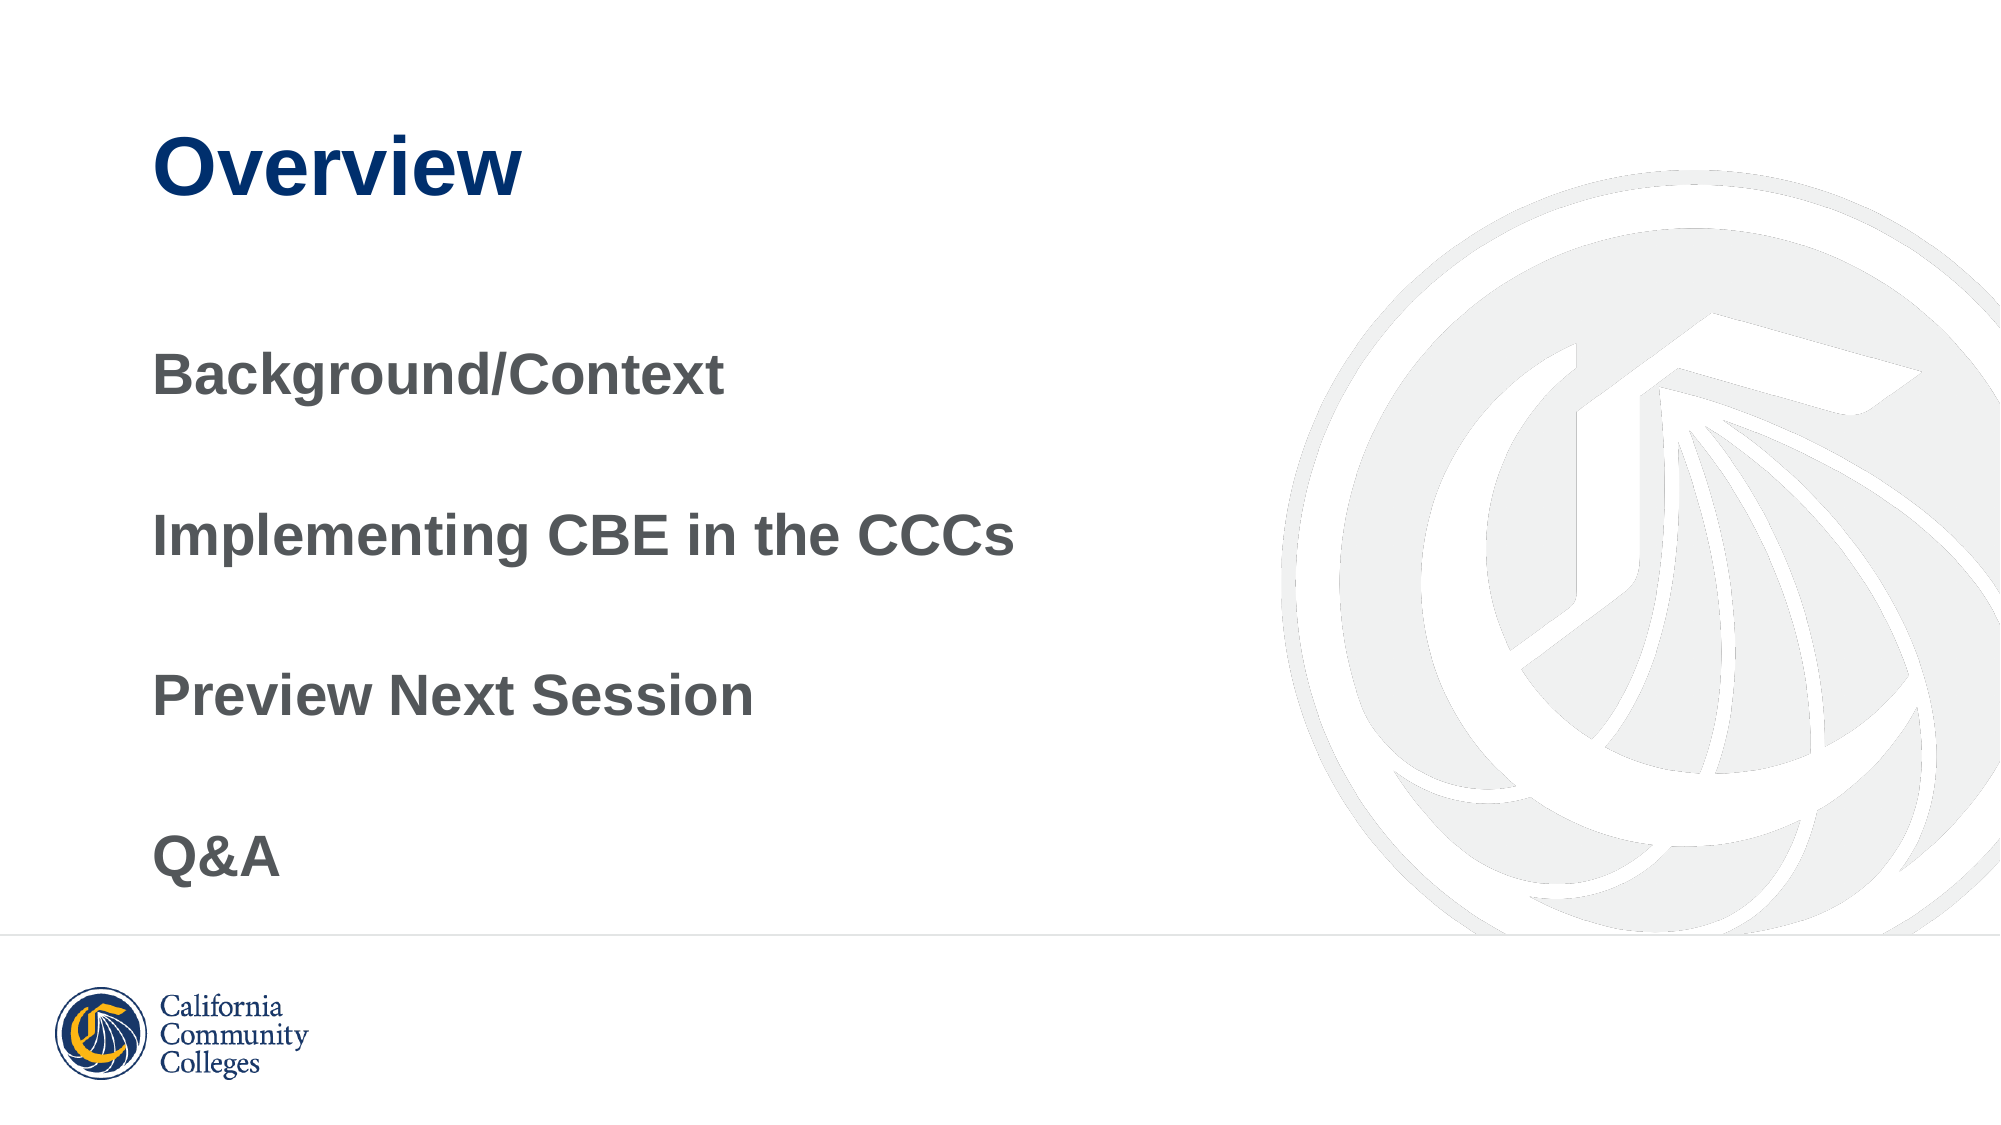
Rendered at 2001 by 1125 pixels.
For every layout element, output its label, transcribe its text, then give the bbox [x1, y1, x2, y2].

picture [52, 984, 312, 1083]
title Overview [137, 59, 1863, 258]
list Background/Context Implementing CBE in the CCCs Preview Next Session Q&A [137, 258, 1863, 921]
picture [1281, 170, 2000, 934]
